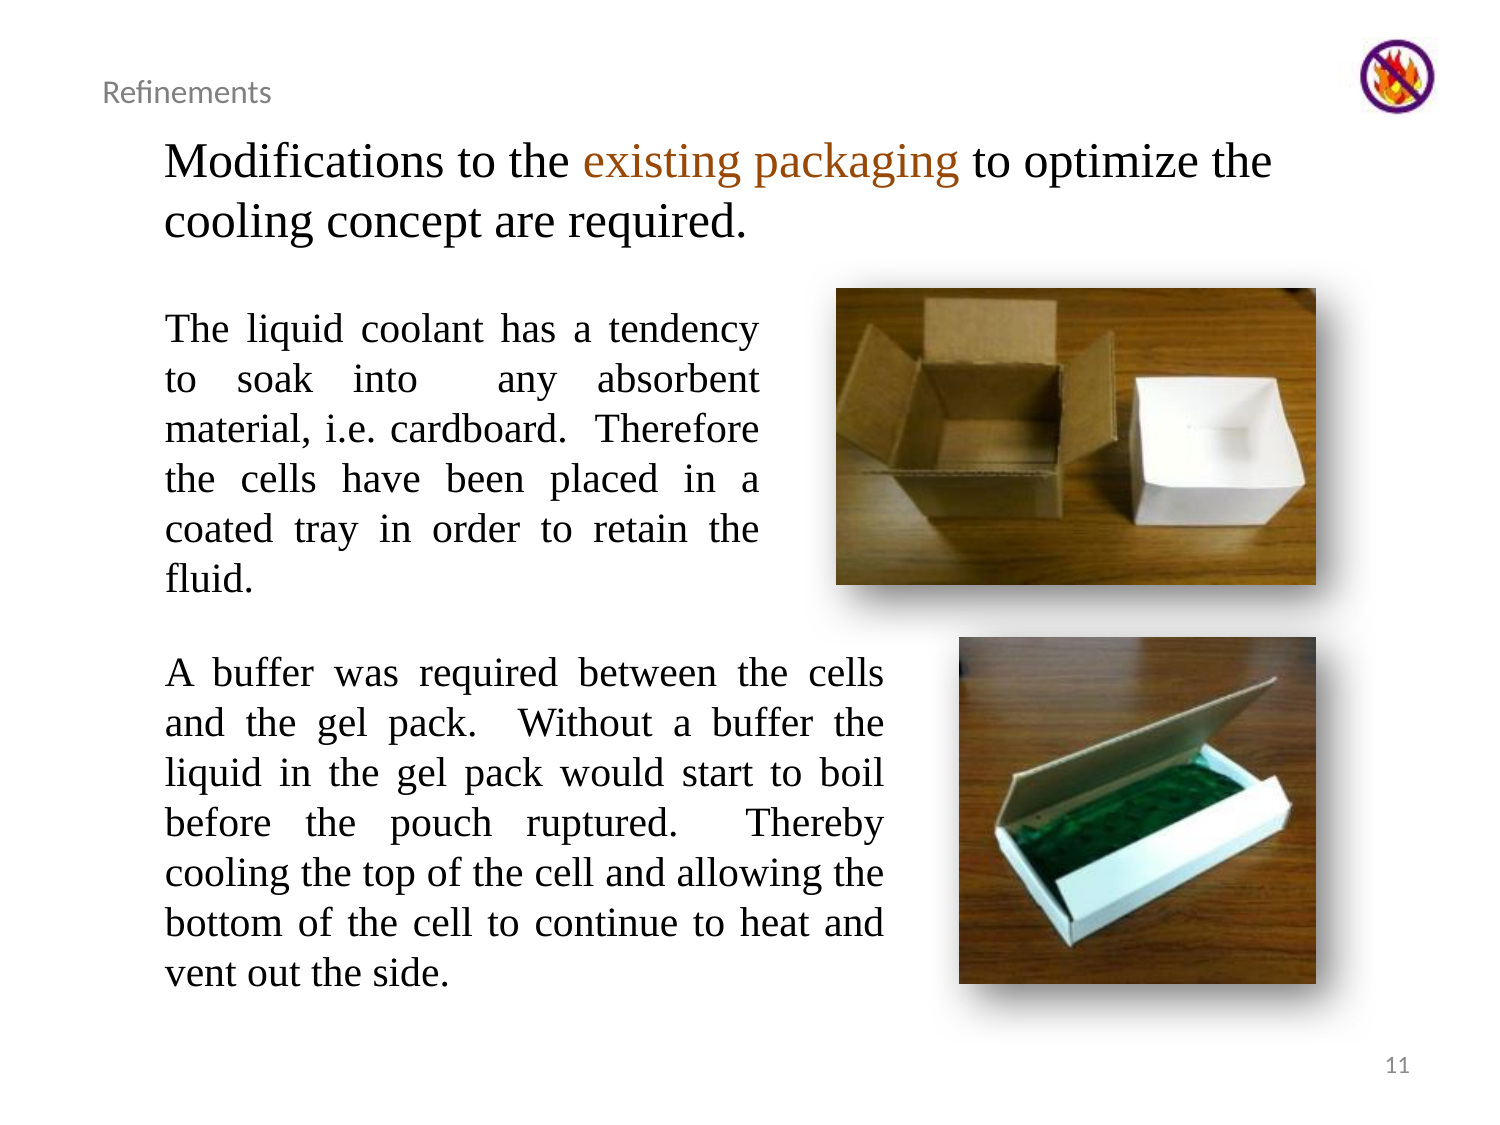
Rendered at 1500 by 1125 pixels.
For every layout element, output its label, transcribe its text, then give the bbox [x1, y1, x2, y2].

text_box A buffer was required between the cells and the gel pack. Without a buffer the liquid in the gel pack would start to boil before the pouch ruptured. Thereby cooling the top of the cell and allowing the bottom of the cell to continue to heat and vent out the side. [149, 637, 900, 1003]
text_box Refinements [87, 62, 1138, 118]
picture [836, 288, 1316, 586]
picture [959, 637, 1316, 984]
text_box Modifications to the existing packaging to optimize the cooling concept are required. [149, 120, 1365, 256]
slide_number 11 [1074, 1024, 1425, 1103]
text_box The liquid coolant has a tendency to soak into any absorbent material, i.e. cardboard. Therefore the cells have been placed in a coated tray in order to retain the fluid. [150, 293, 775, 609]
picture [1337, 37, 1463, 119]
